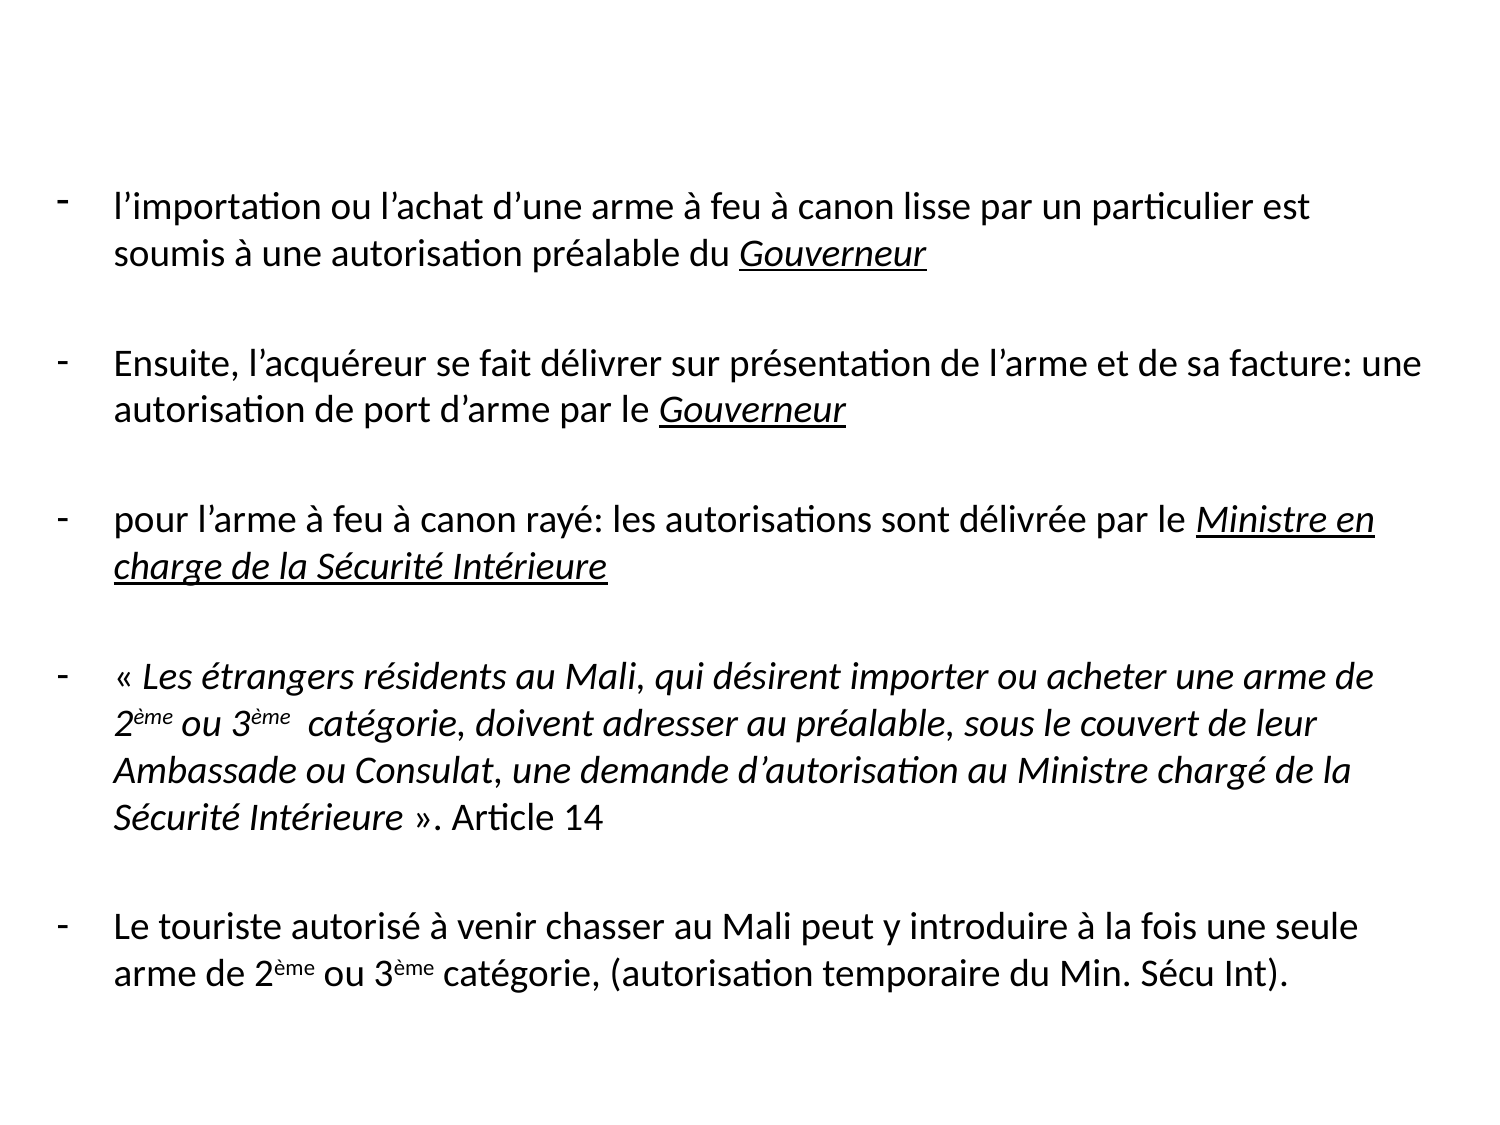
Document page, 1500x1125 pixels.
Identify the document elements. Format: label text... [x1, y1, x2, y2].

list l’importation ou l’achat d’une arme à feu à canon lisse par un particulier est soumis à une autorisation préalable du Gouverneur Ensuite, l’acquéreur se fait délivrer sur présentation de l’arme et de sa facture: une autorisation de port d’arme par le Gouverneur pour l’arme à feu à canon rayé: les autorisations sont délivrée par le Ministre en charge de la Sécurité Intérieure « Les étrangers résidents au Mali, qui désirent importer ou acheter une arme de 2ème ou 3ème catégorie, doivent adresser au préalable, sous le couvert de leur Ambassade ou Consulat, une demande d’autorisation au Ministre chargé de la Sécurité Intérieure ». Article 14 Le touriste autorisé à venir chasser au Mali peut y introduire à la fois une seule arme de 2ème ou 3ème catégorie, (autorisation temporaire du Min. Sécu Int). [41, 172, 1439, 1012]
